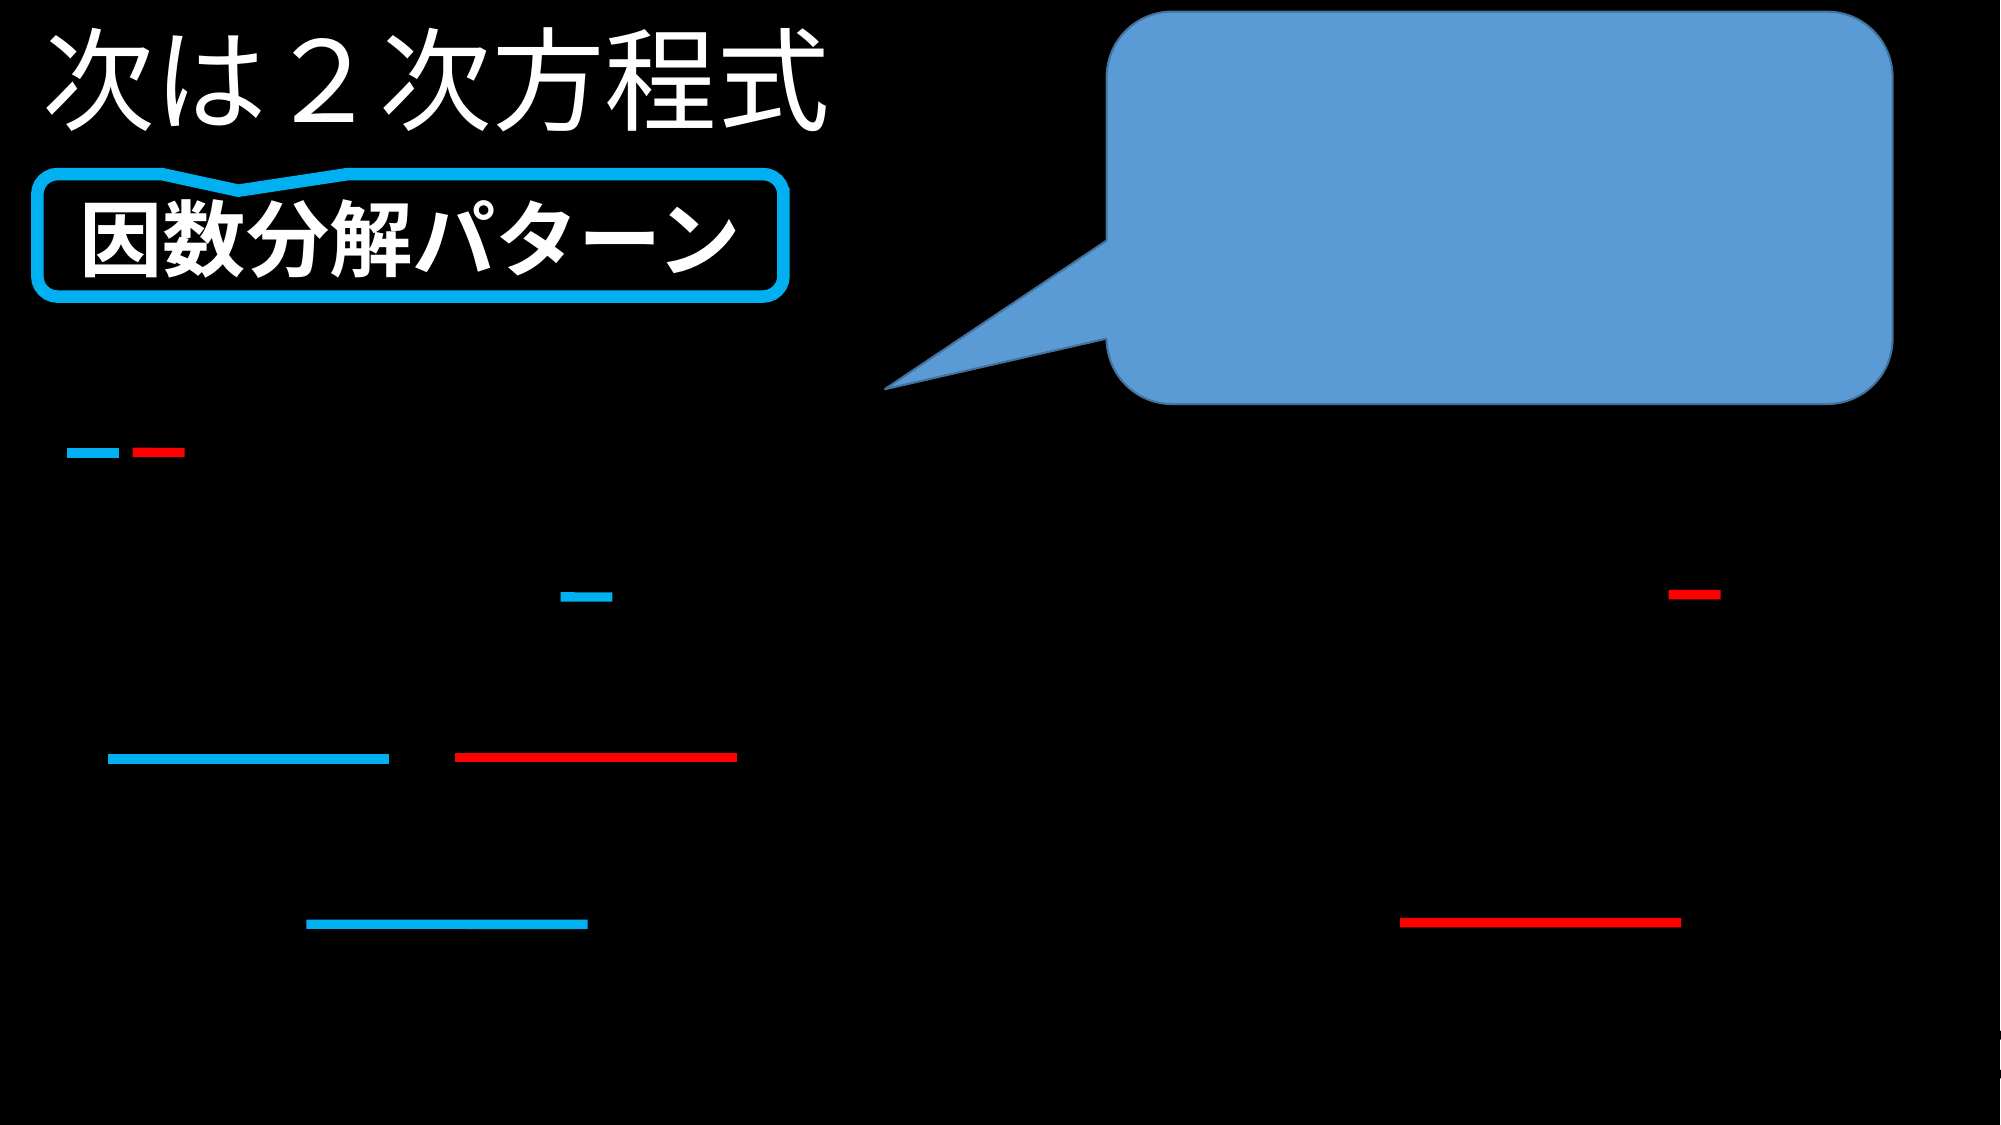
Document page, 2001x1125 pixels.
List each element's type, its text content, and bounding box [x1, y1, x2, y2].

text_box 因数分解パターン [36, 173, 785, 298]
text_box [1106, 4, 1893, 414]
text_box 次は２次方程式 [0, 0, 984, 155]
